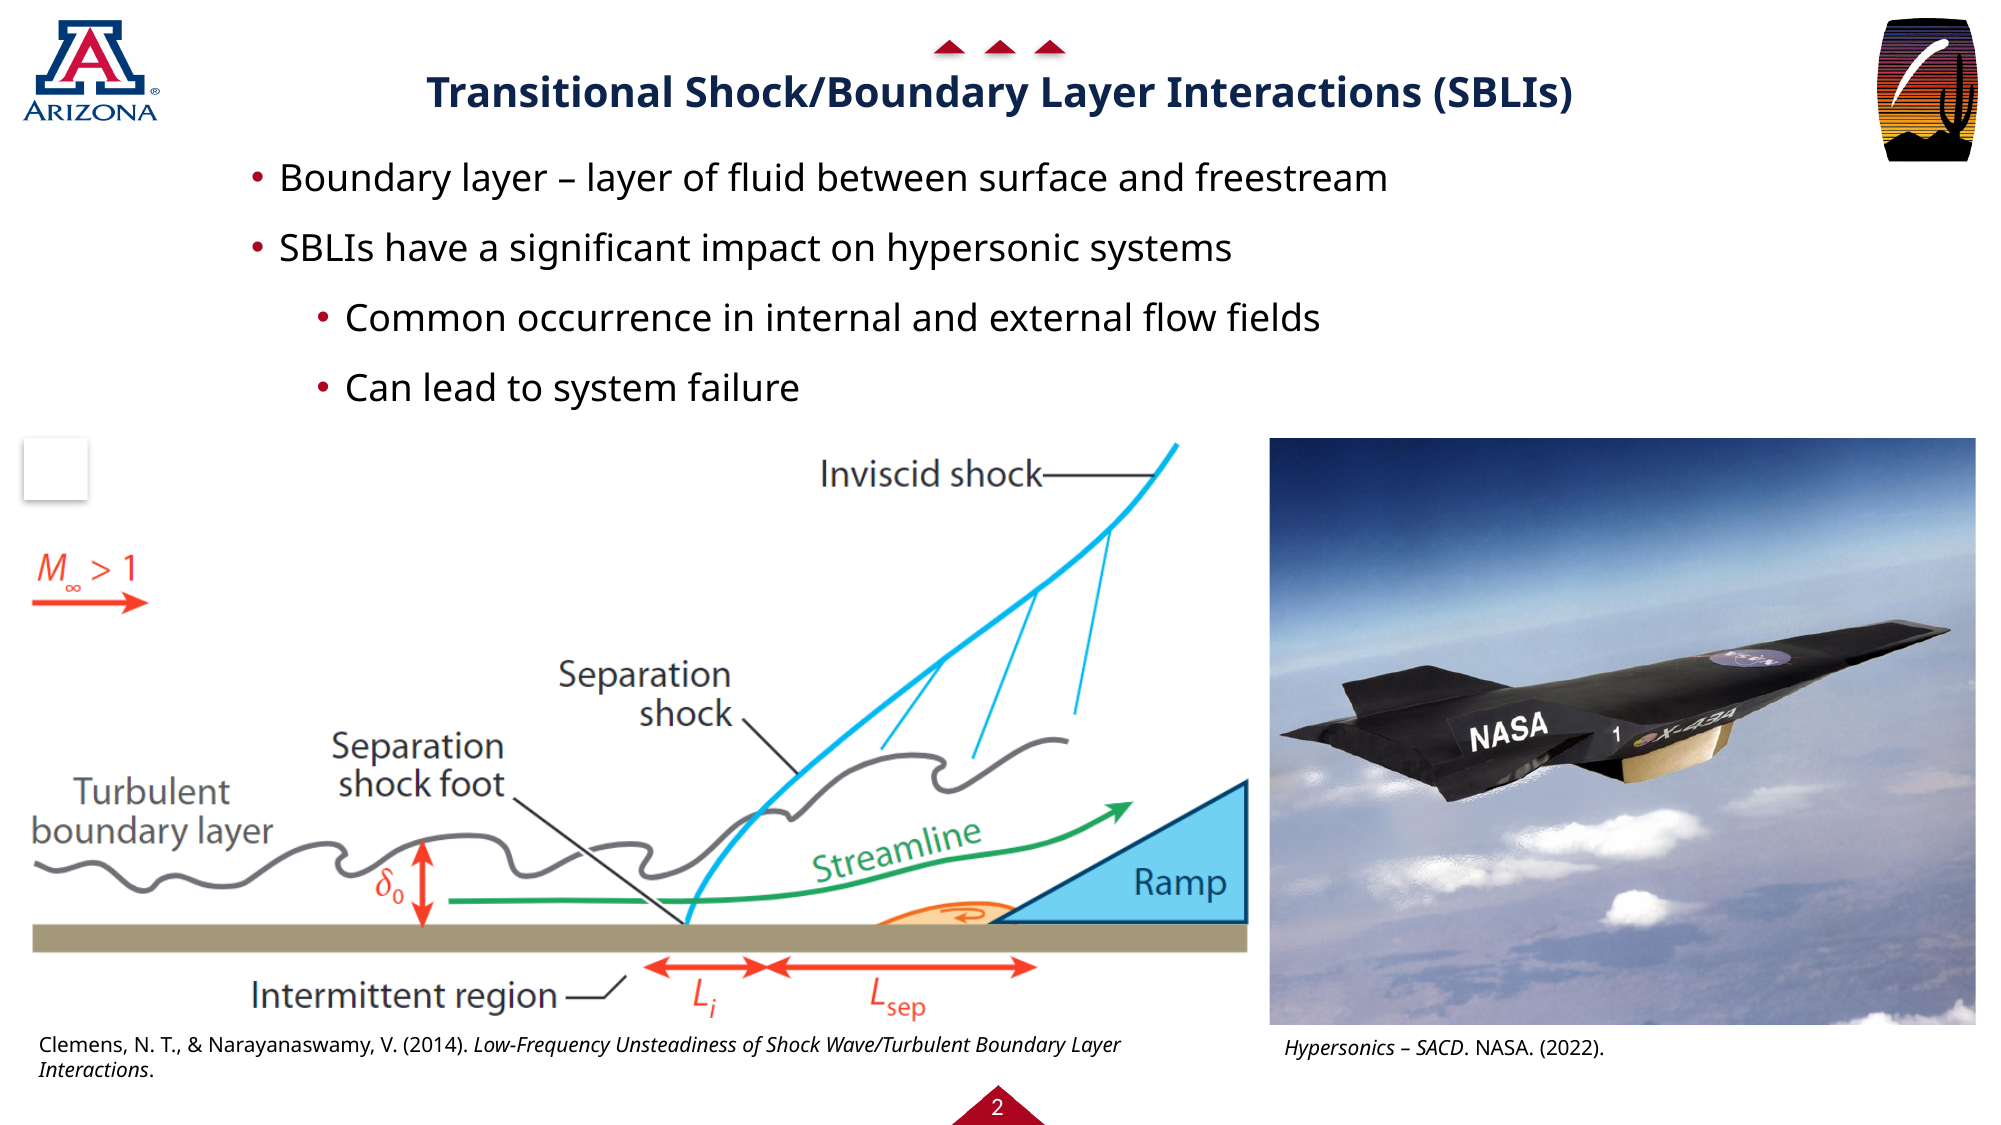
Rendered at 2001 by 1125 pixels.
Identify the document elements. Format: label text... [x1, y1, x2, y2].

picture [20, 19, 149, 123]
list Boundary layer – layer of fluid between surface and freestream SBLIs have a significant impact on hypersonic systems Common occurrence in internal and external flow fields Can lead to system failure [236, 146, 1764, 496]
picture [1854, 18, 2000, 163]
picture [1269, 437, 1976, 1025]
picture [23, 437, 1253, 1028]
title Transitional Shock/Boundary Layer Interactions (SBLIs) [149, 0, 1850, 181]
text_box Clemens, N. T., & Narayanaswamy, V. (2014). Low-Frequency Unsteadiness of Shock Wave/Turbulent Boundary Layer Interactions. [24, 1034, 1253, 1125]
text_box Hypersonics – SACD. NASA. (2022). [1269, 1031, 1976, 1113]
